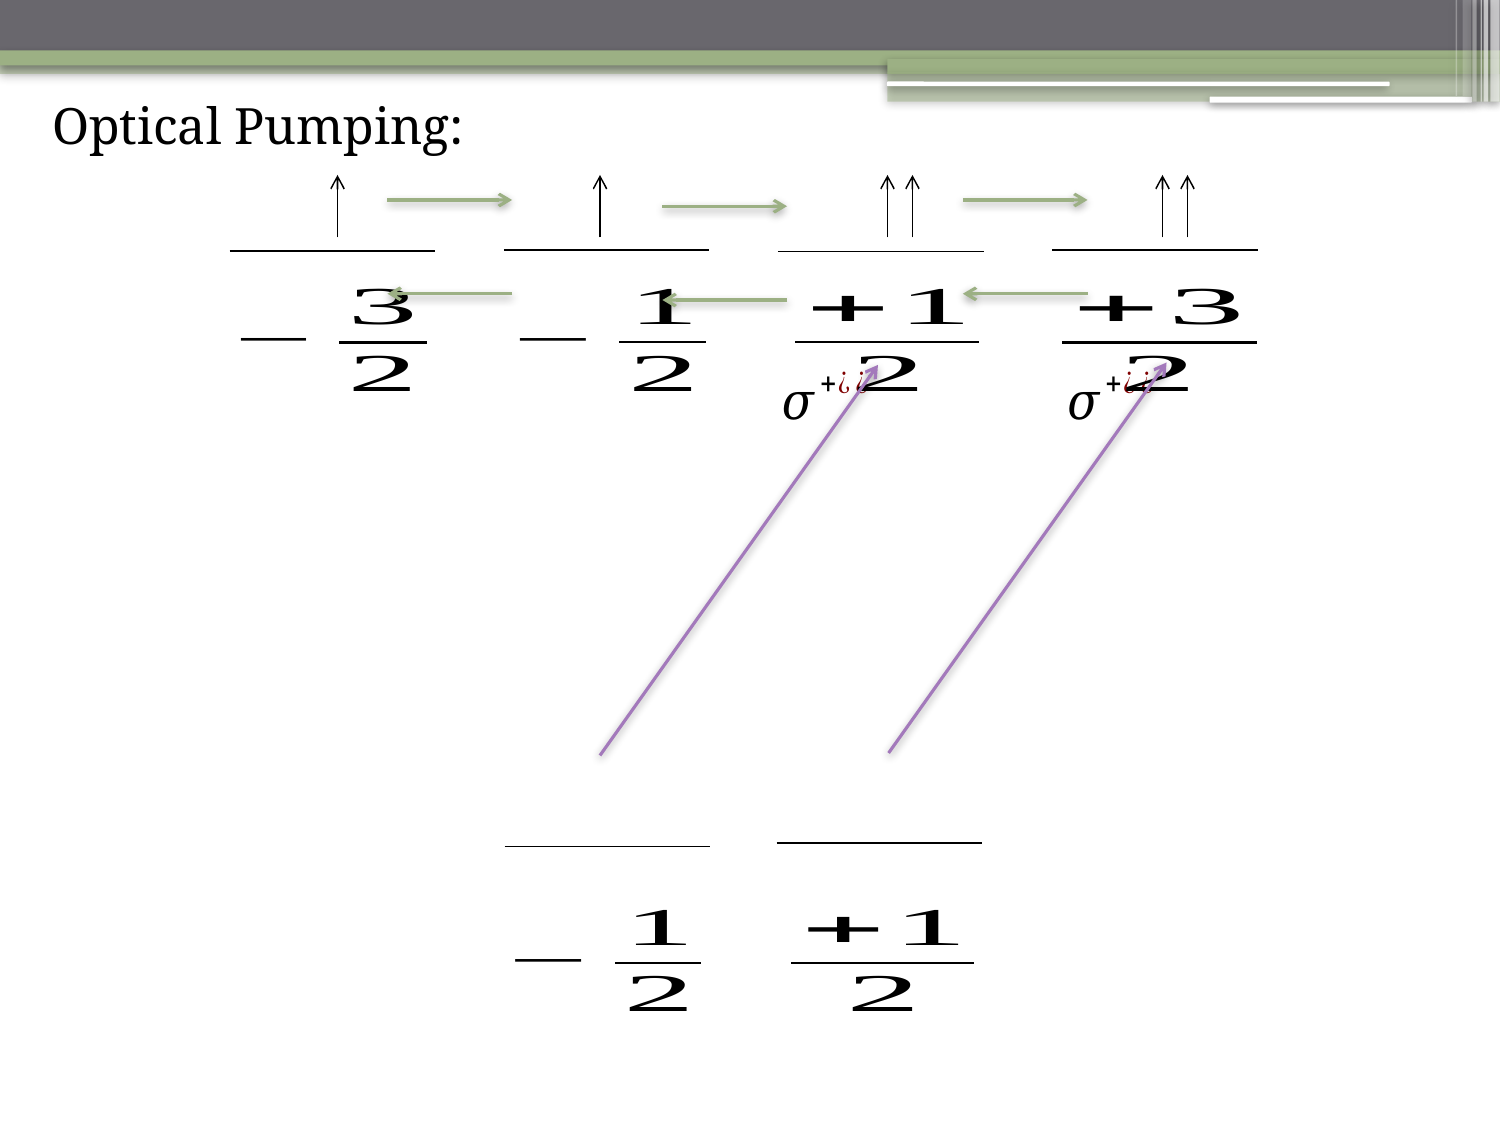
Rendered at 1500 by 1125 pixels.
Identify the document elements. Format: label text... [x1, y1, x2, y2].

text_box Optical Pumping: [37, 87, 505, 163]
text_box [224, 174, 1263, 1026]
